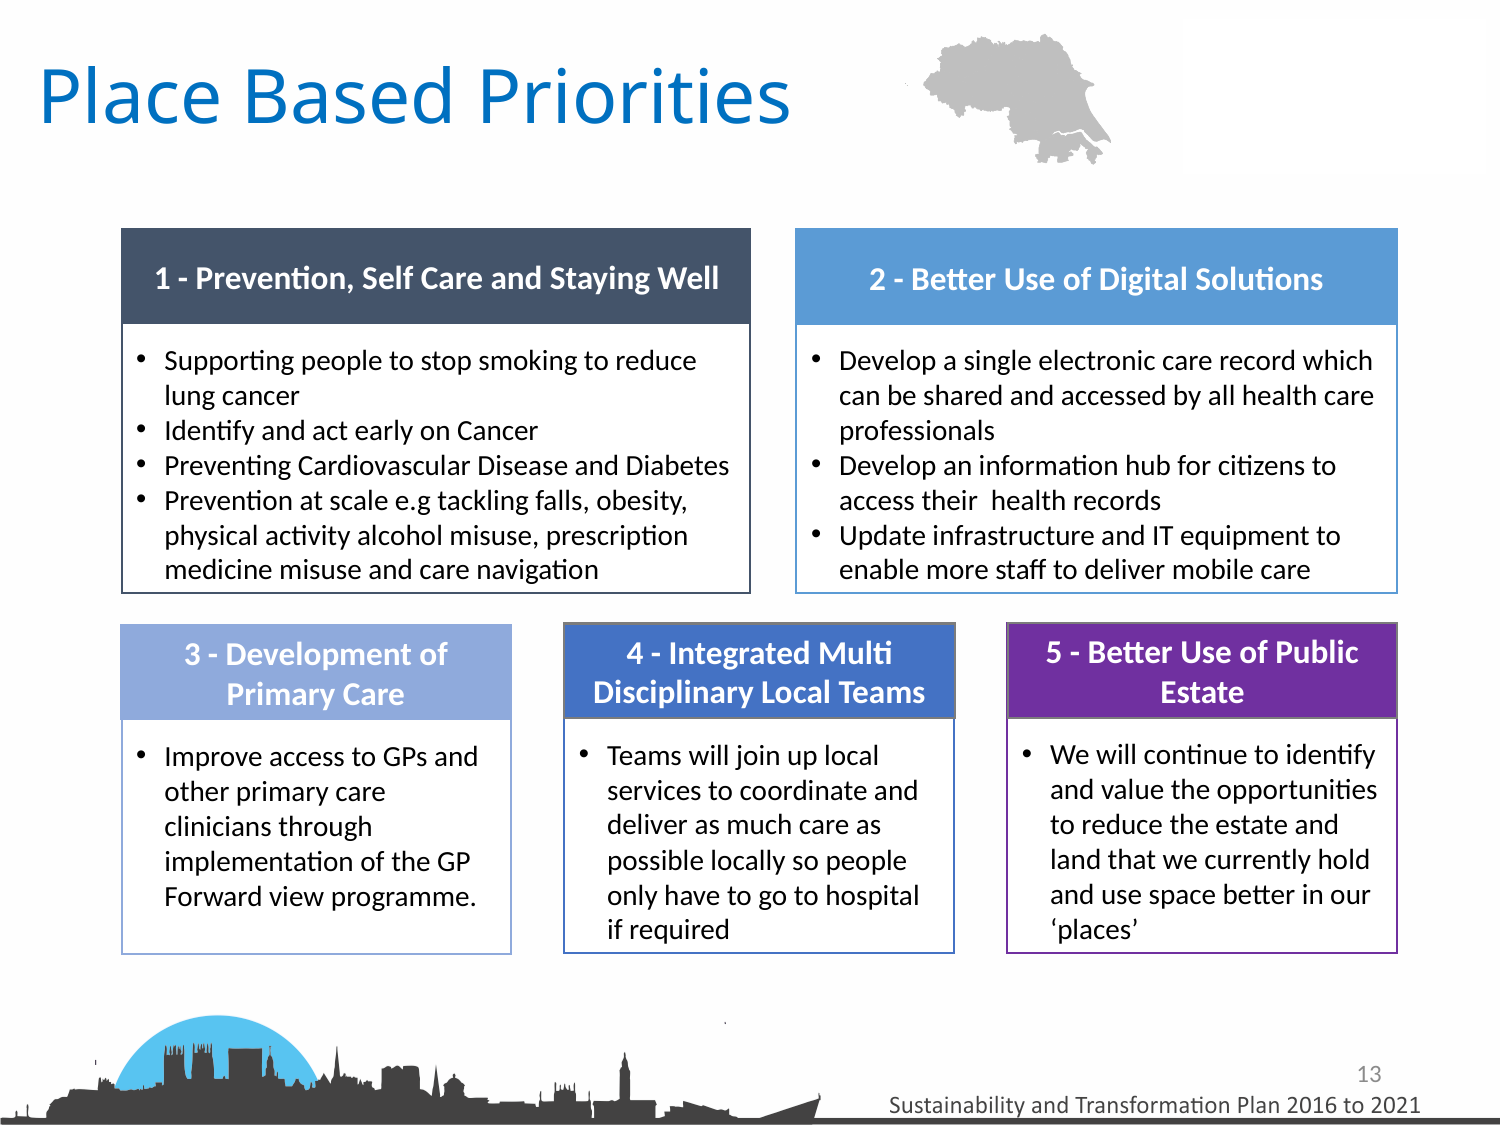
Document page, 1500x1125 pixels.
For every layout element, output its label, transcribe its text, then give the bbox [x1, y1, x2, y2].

text_box 2 - Better Use of Digital Solutions [795, 229, 1398, 325]
text_box Teams will join up local services to coordinate and deliver as much care as possible locally so people only have to go to hospital if required [563, 719, 955, 954]
picture [0, 0, 1500, 1125]
text_box Develop a single electronic care record which can be shared and accessed by all health care professionals Develop an information hub for citizens to access their health records Update infrastructure and IT equipment to enable more staff to deliver mobile care [795, 325, 1398, 594]
text_box 1 - Prevention, Self Care and Staying Well [123, 228, 751, 324]
text_box Place Based Priorities [22, 20, 1317, 177]
text_box We will continue to identify and value the opportunities to reduce the estate and land that we currently hold and use space better in our ‘places’ [1006, 622, 1398, 954]
slide_number 13 [1059, 1042, 1397, 1103]
text_box Supporting people to stop smoking to reduce lung cancer Identify and act early on Cancer Preventing Cardiovascular Disease and Diabetes Prevention at scale e.g tackling falls, obesity, physical activity alcohol misuse, prescription medicine misuse and care navigation [121, 228, 751, 594]
text_box 3 - Development of Primary Care [120, 624, 512, 720]
text_box 5 - Better Use of Public Estate [1007, 622, 1398, 719]
text_box 4 - Integrated Multi Disciplinary Local Teams [563, 622, 956, 719]
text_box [905, 33, 1111, 165]
text_box Improve access to GPs and other primary care clinicians through implementation of the GP Forward view programme. [121, 720, 512, 955]
